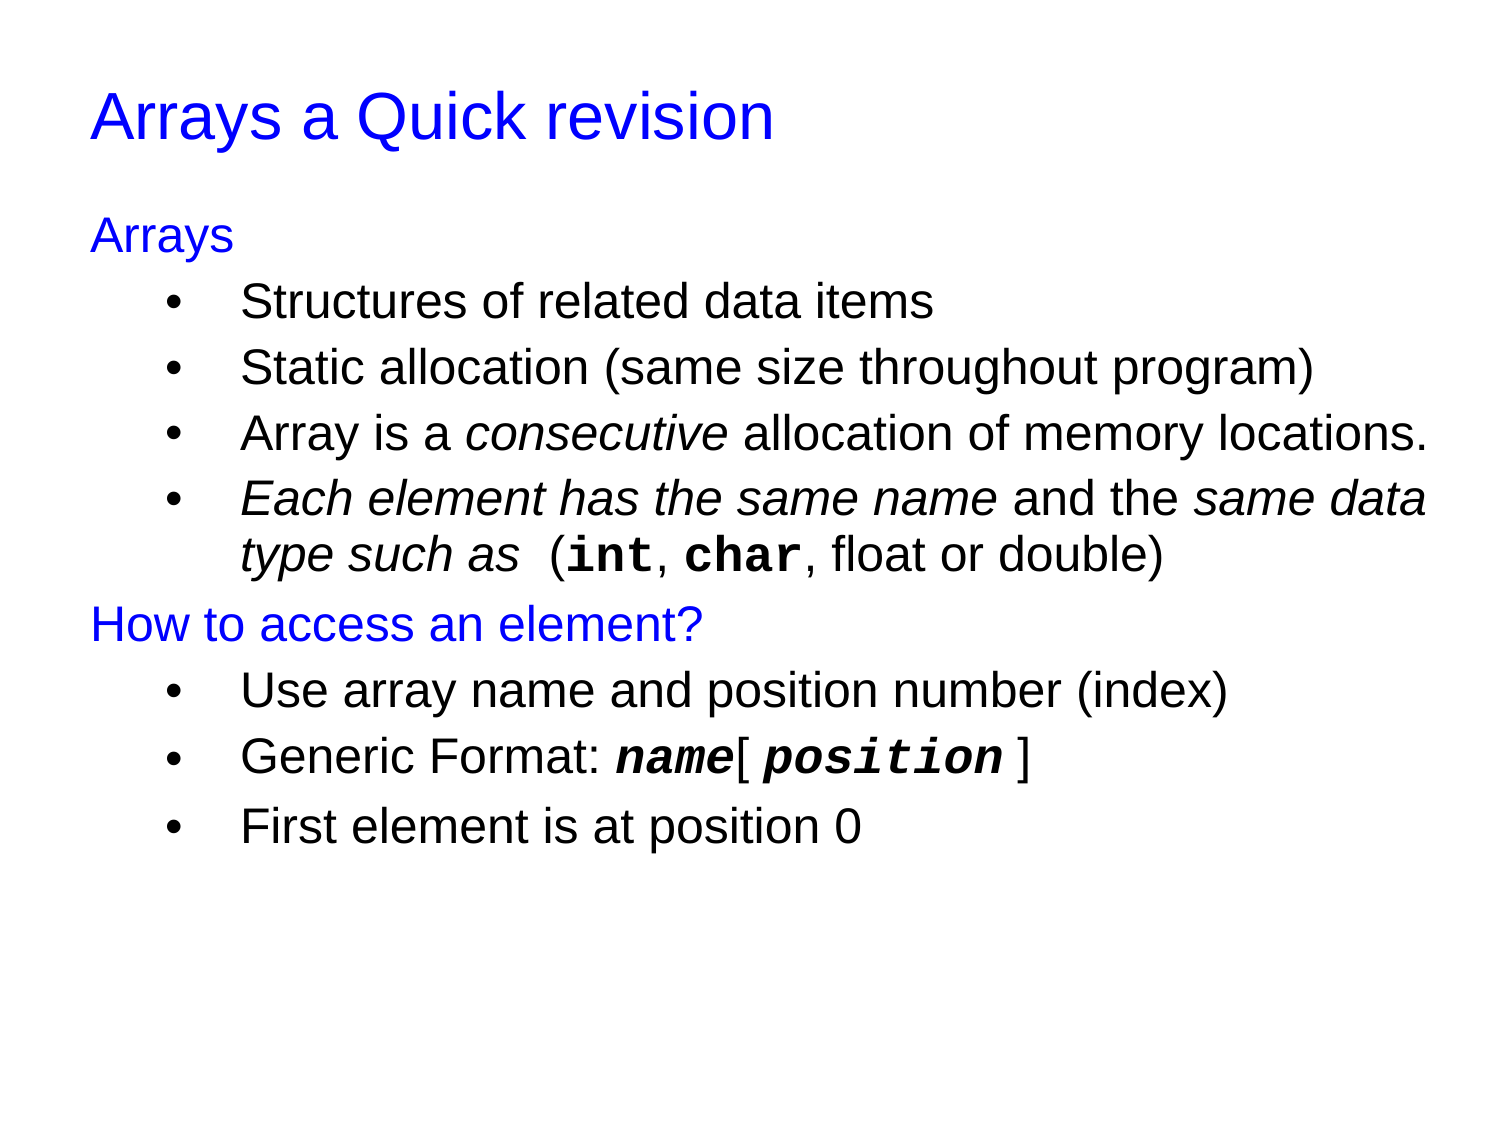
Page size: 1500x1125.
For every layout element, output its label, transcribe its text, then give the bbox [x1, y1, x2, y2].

title Arrays a Quick revision [75, 45, 1425, 188]
list Arrays Structures of related data items Static allocation (same size throughout program) Array is a consecutive allocation of memory locations. Each element has the same name and the same data type such as (int, char, float or double) How to access an element? Use array name and position number (index) Generic Format: name[ position ] First element is at position 0 [75, 200, 1463, 1038]
